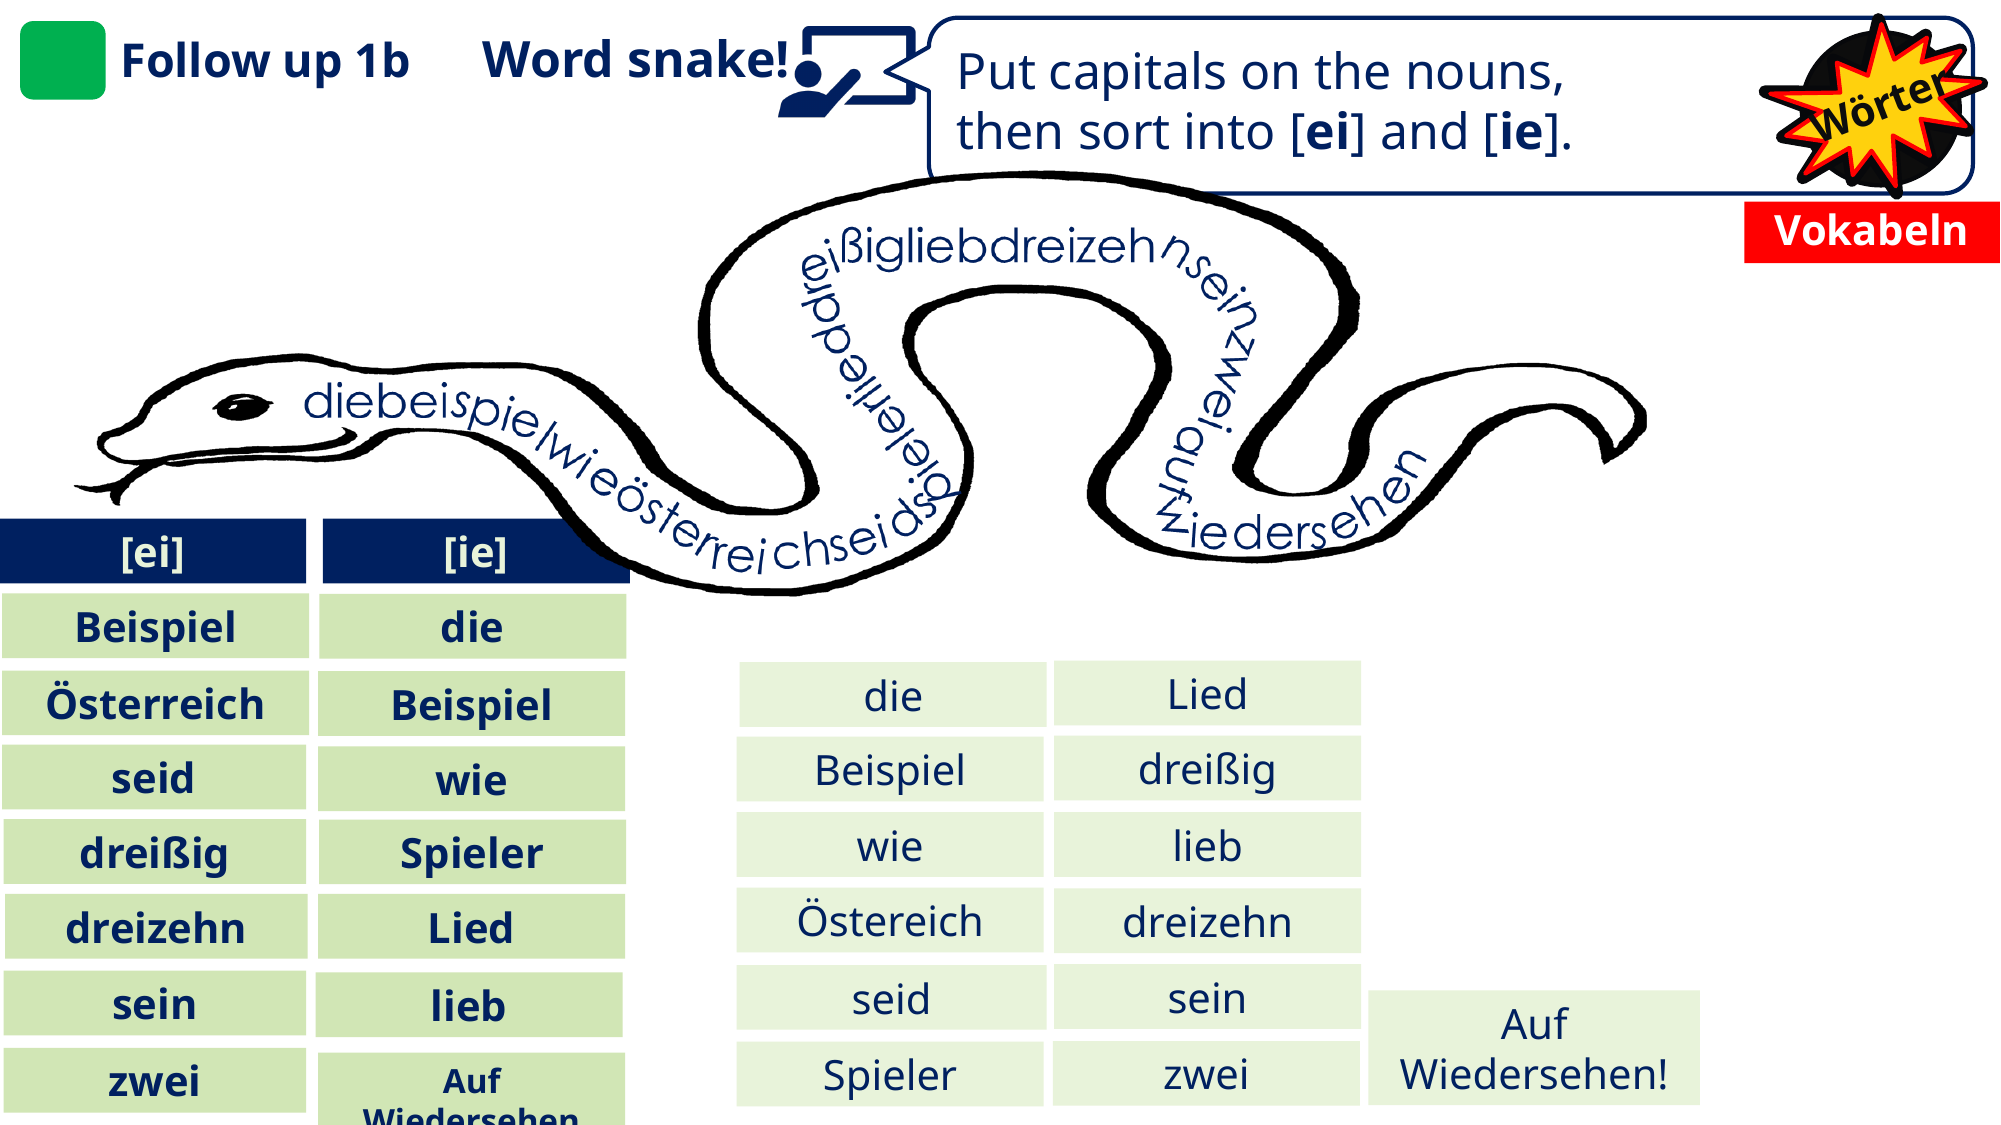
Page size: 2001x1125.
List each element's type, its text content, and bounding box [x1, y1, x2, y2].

text_box die [319, 650, 627, 659]
text_box zwei [1052, 1041, 1360, 1106]
text_box Beispiel [736, 736, 1044, 802]
text_box seid [2, 744, 307, 810]
text_box lieb [315, 972, 623, 1038]
text_box Auf Wiedersehen [318, 1052, 626, 1125]
text_box wie [318, 746, 626, 812]
text_box Beispiel [318, 671, 626, 736]
text_box sein [3, 970, 307, 1036]
text_box Österreich [2, 670, 310, 736]
text_box dreizehn [1054, 888, 1362, 954]
text_box sein [1054, 964, 1362, 1029]
text_box Lied [318, 893, 626, 959]
text_box dreizehn [5, 893, 308, 959]
text_box die [739, 662, 1047, 727]
text_box Spieler [736, 1041, 1044, 1107]
text_box dreißig [1054, 735, 1362, 801]
text_box [20, 21, 58, 100]
text_box Auf Wiedersehen! [1368, 990, 1700, 1106]
text_box seid [736, 965, 1047, 1030]
text_box Östereich [736, 887, 1044, 953]
text_box Spieler [319, 819, 627, 885]
text_box dreißig [3, 819, 307, 884]
text_box Lied [1054, 660, 1362, 726]
picture [65, 0, 2000, 640]
text_box wie [736, 812, 1044, 877]
text_box zwei [3, 1047, 307, 1113]
text_box lieb [1054, 812, 1362, 877]
text_box [ei] [0, 518, 58, 584]
text_box Beispiel [2, 593, 310, 659]
